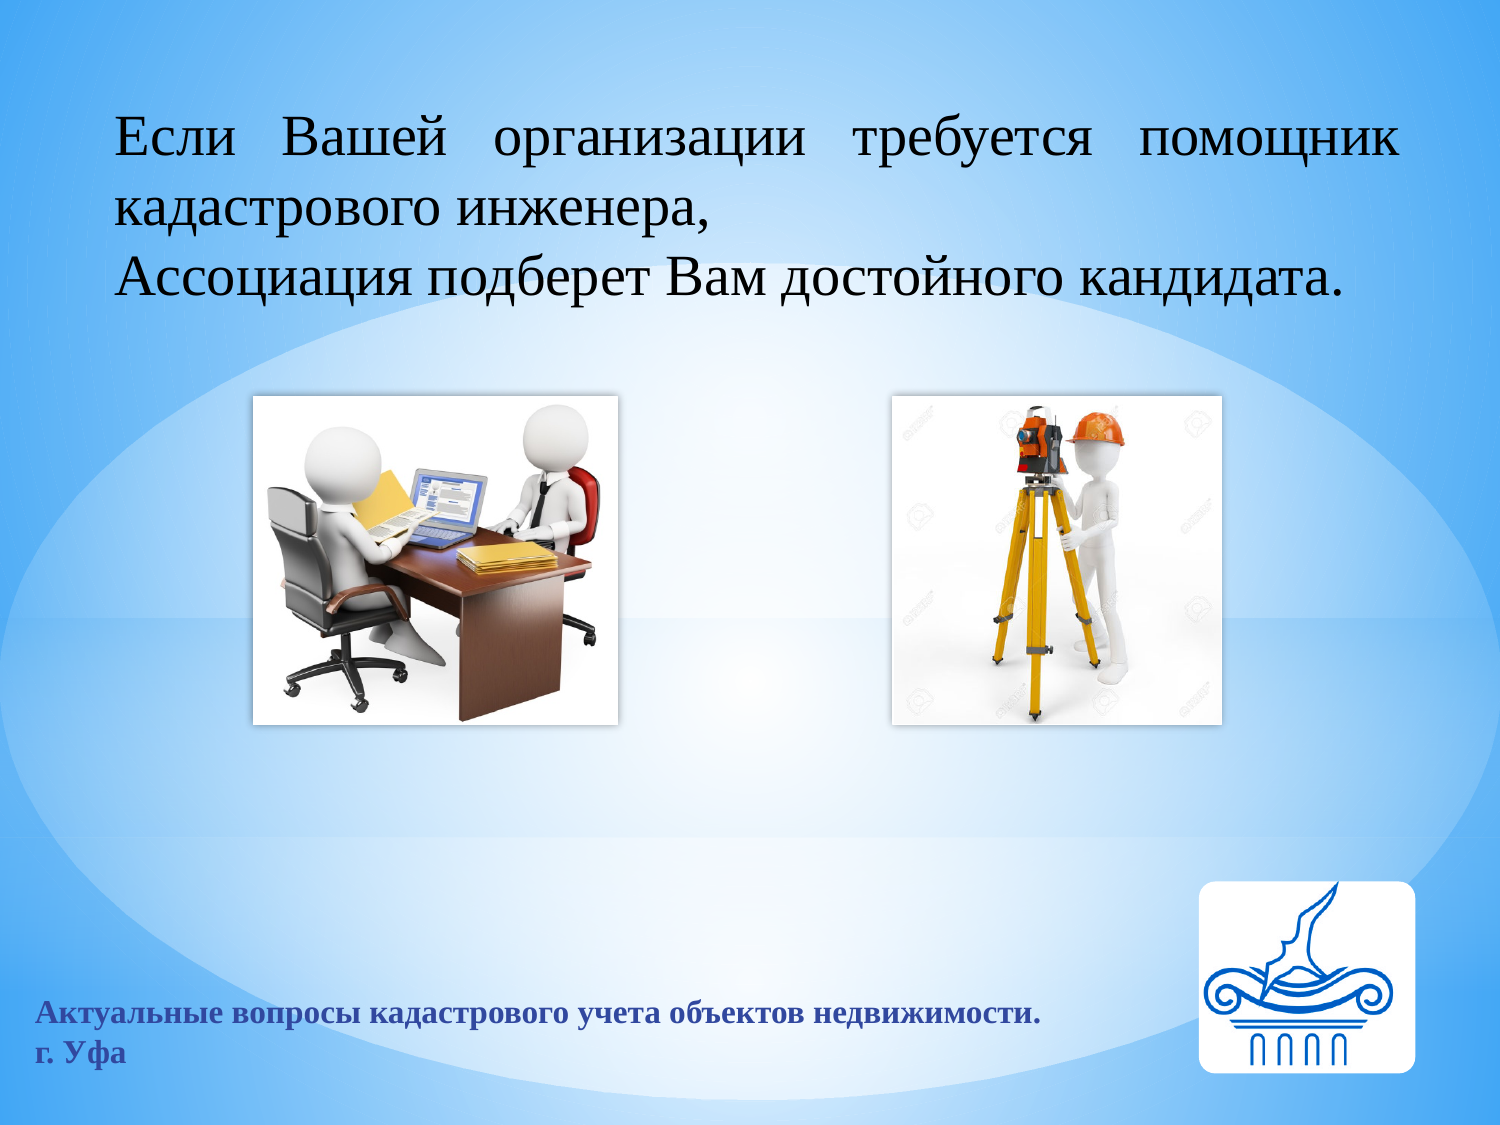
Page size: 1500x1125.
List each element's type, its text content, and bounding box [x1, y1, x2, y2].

picture [893, 396, 1221, 725]
text_box Если Вашей организации требуется помощник кадастрового инженера, Ассоциация подберет Вам достойного кандидата. [100, 90, 1416, 315]
picture [1198, 881, 1416, 1074]
footer Актуальные вопросы кадастрового учета объектов недвижимости. г. Уфа [19, 975, 1500, 1086]
picture [253, 396, 618, 725]
